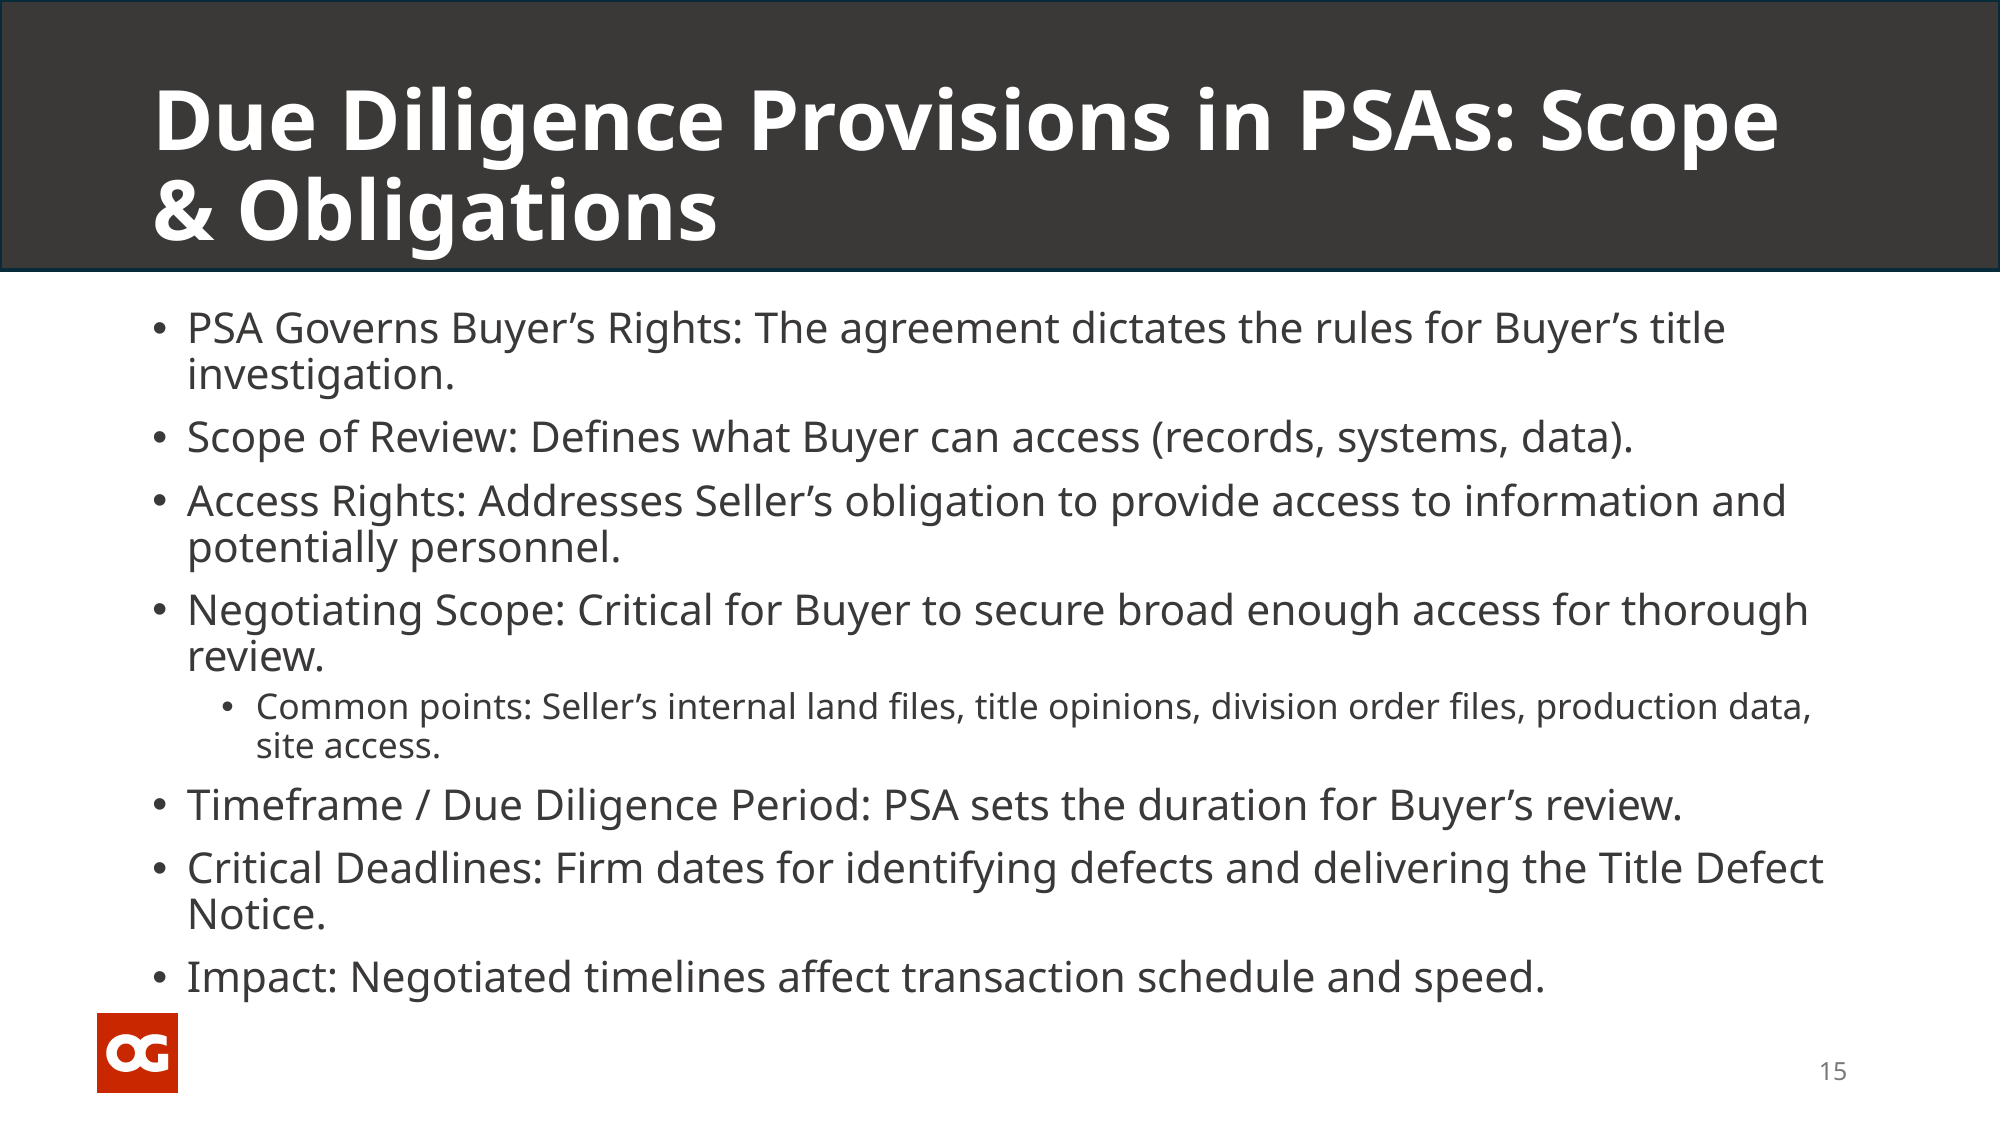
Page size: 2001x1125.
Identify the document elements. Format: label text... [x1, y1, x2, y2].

title Due Diligence Provisions in PSAs: Scope & Obligations [137, 59, 1863, 278]
list PSA Governs Buyer’s Rights: The agreement dictates the rules for Buyer’s title investigation. Scope of Review: Defines what Buyer can access (records, systems, data). Access Rights: Addresses Seller’s obligation to provide access to information and potentially personnel. Negotiating Scope: Critical for Buyer to secure broad enough access for thorough review. Common points: Seller’s internal land files, title opinions, division order files, production data, site access. Timeframe / Due Diligence Period: PSA sets the duration for Buyer’s review. Critical Deadlines: Firm dates for identifying defects and delivering the Title Defect Notice. Impact: Negotiated timelines affect transaction schedule and speed. [137, 299, 1863, 1014]
picture [97, 1012, 178, 1094]
text_box [0, 0, 2000, 272]
slide_number 15 [1412, 1042, 1863, 1103]
